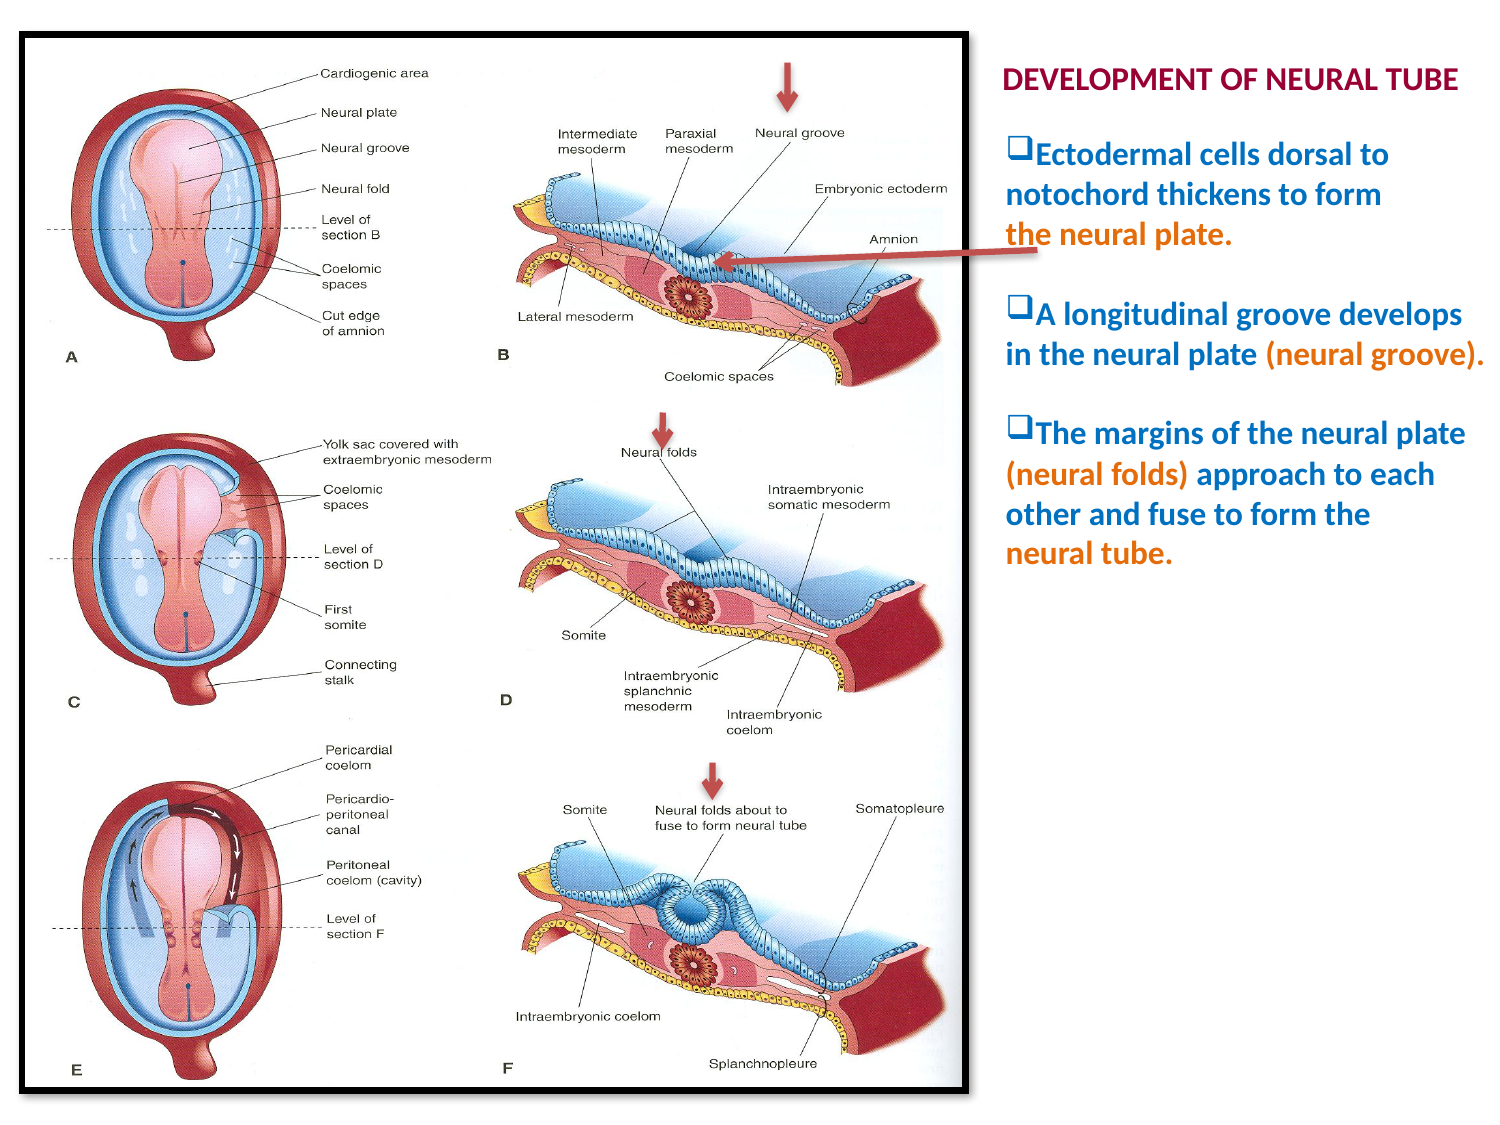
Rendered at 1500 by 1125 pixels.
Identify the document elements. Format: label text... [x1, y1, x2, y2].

text_box Ectodermal cells dorsal to notochord thickens to form the neural plate. A longitudinal groove develops in the neural plate (neural groove). The margins of the neural plate (neural folds) approach to each other and fuse to form the neural tube. [990, 124, 1500, 579]
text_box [712, 249, 1038, 263]
picture [24, 37, 963, 1088]
text_box DEVELOPMENT OF NEURAL TUBE [987, 49, 1500, 105]
